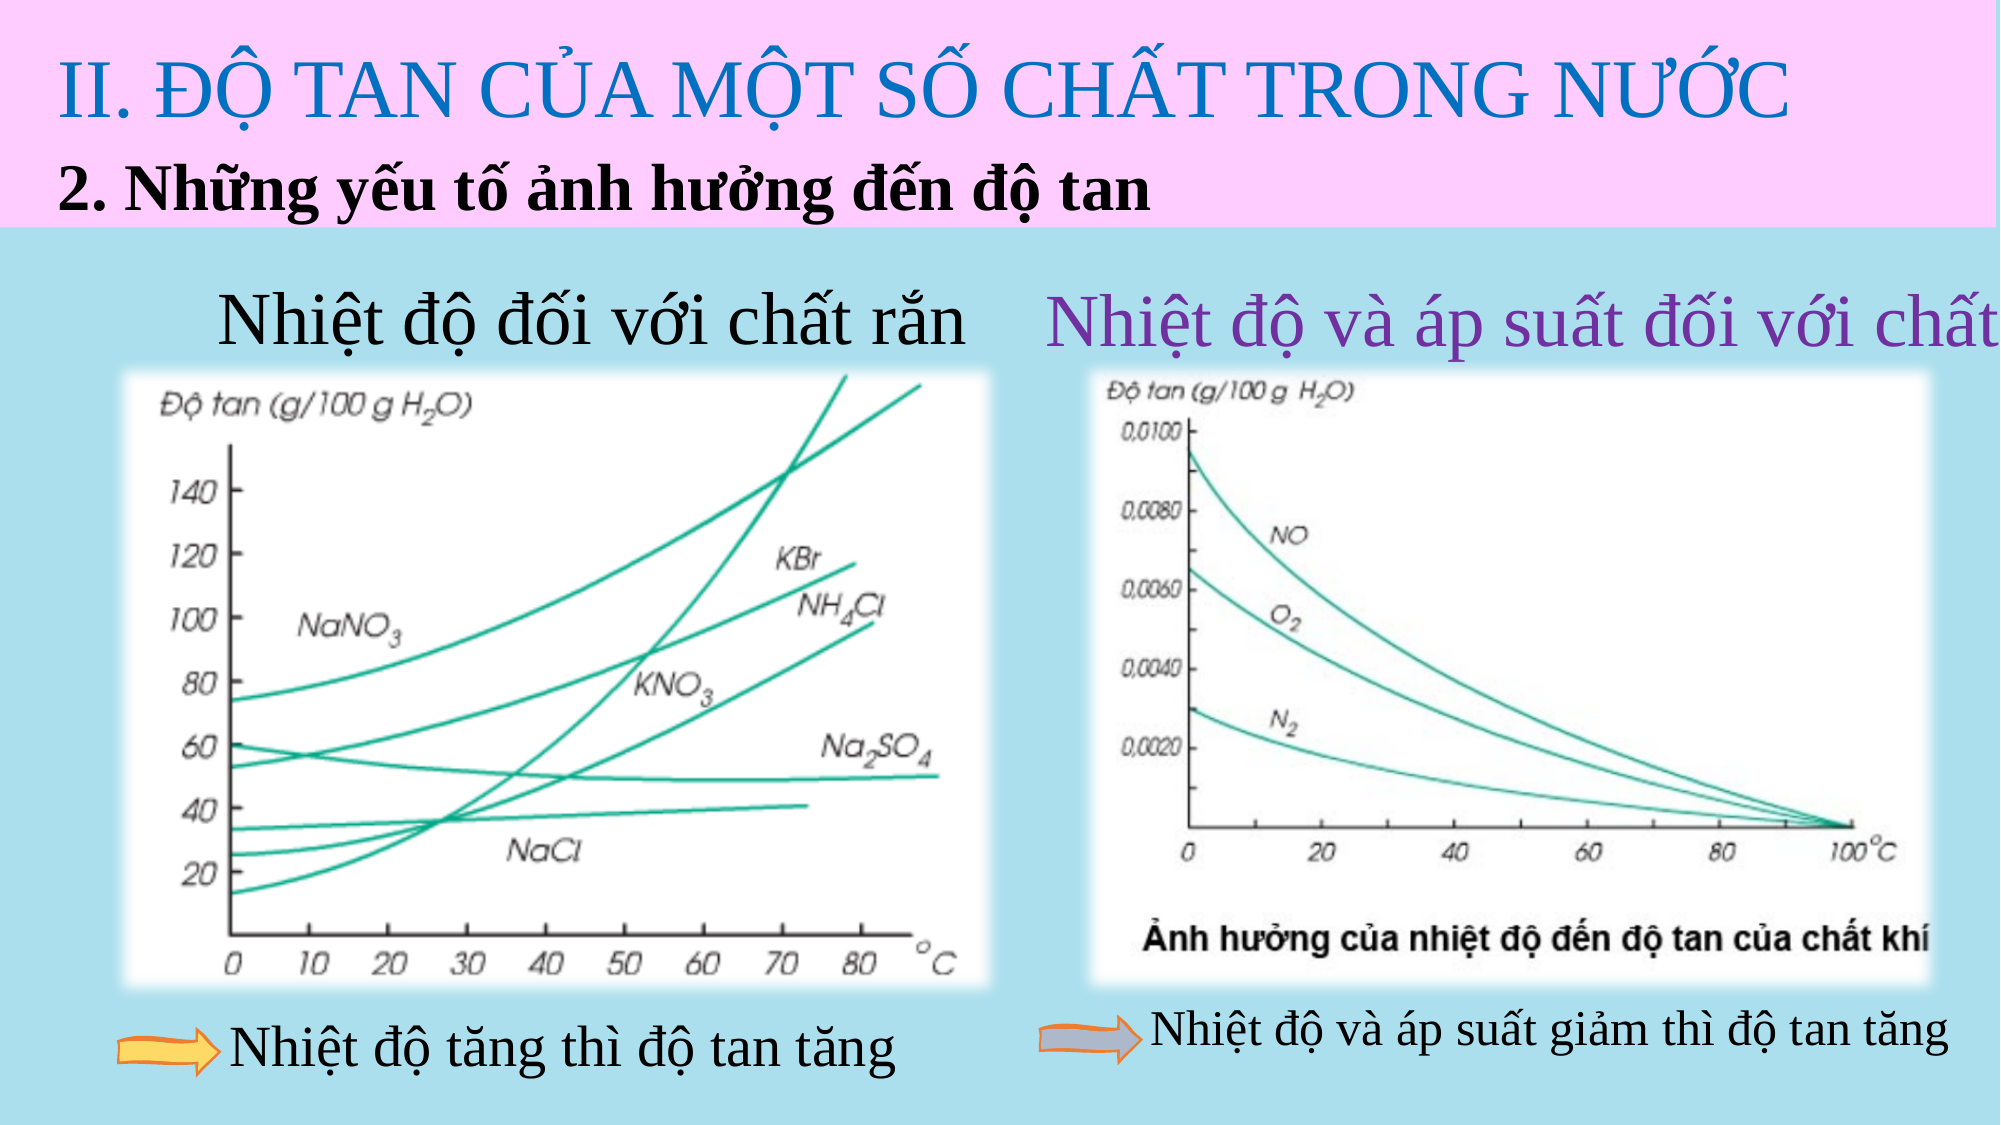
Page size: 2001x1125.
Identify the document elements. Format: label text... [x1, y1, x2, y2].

text_box Nhiệt độ đối với chất rắn [85, 262, 1100, 367]
picture [109, 357, 1004, 1001]
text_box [119, 1000, 1000, 1087]
text_box II. ĐỘ TAN CỦA MỘT SỐ CHẤT TRONG NƯỚC [42, 27, 2000, 142]
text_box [1041, 988, 2000, 1065]
text_box 2. Những yếu tố ảnh hưởng đến độ tan [42, 136, 1500, 231]
picture [1076, 357, 1943, 988]
text_box [0, 0, 1997, 229]
text_box Nhiệt độ và áp suất đối với chất khí [1010, 263, 2000, 459]
